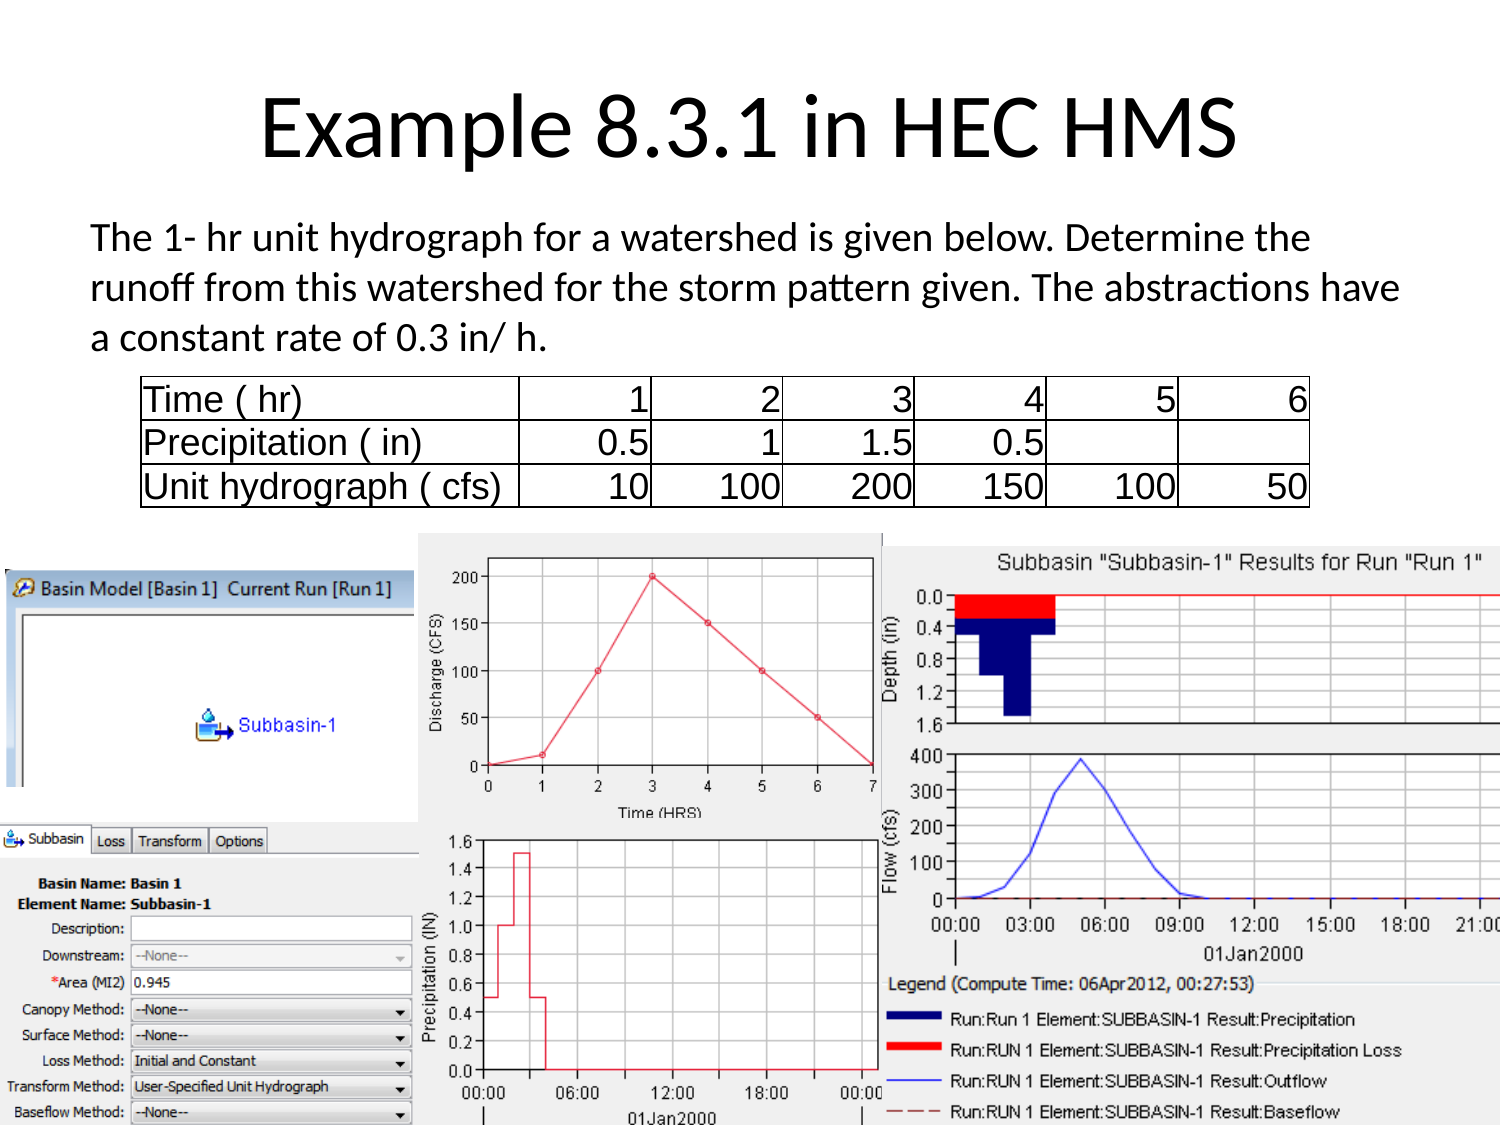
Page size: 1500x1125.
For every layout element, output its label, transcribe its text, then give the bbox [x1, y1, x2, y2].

table_header 6 [1179, 377, 1309, 419]
table_cell 0.5 [915, 421, 1045, 463]
table_cell Precipitation ( in) [142, 421, 518, 463]
table_cell [1047, 421, 1177, 463]
table_cell 50 [1179, 465, 1309, 506]
table_header 2 [652, 377, 782, 419]
table_cell 100 [1047, 465, 1177, 506]
table_cell Unit hydrograph ( cfs) [142, 465, 518, 506]
table_cell 100 [652, 465, 782, 506]
table_header 4 [915, 377, 1045, 419]
table_header Time ( hr) [142, 377, 518, 419]
table_header 3 [783, 377, 913, 419]
table_cell 1.5 [783, 421, 913, 463]
table_cell 0.5 [520, 421, 650, 463]
table_cell 1 [652, 421, 782, 463]
list The 1- hr unit hydrograph for a watershed is given below. Determine the runoff from this watershed for the storm pattern given. The abstractions have a constant rate of 0.3 in/ h. [75, 202, 1425, 410]
table_cell 10 [520, 465, 650, 506]
picture [0, 533, 1500, 1125]
table_cell [1179, 421, 1309, 463]
table_cell 150 [915, 465, 1045, 506]
title Example 8.3.1 in HEC HMS [75, 27, 1425, 202]
table_cell 200 [783, 465, 913, 506]
table_header 1 [520, 377, 650, 419]
table_header 5 [1047, 377, 1177, 419]
picture [0, 569, 414, 787]
